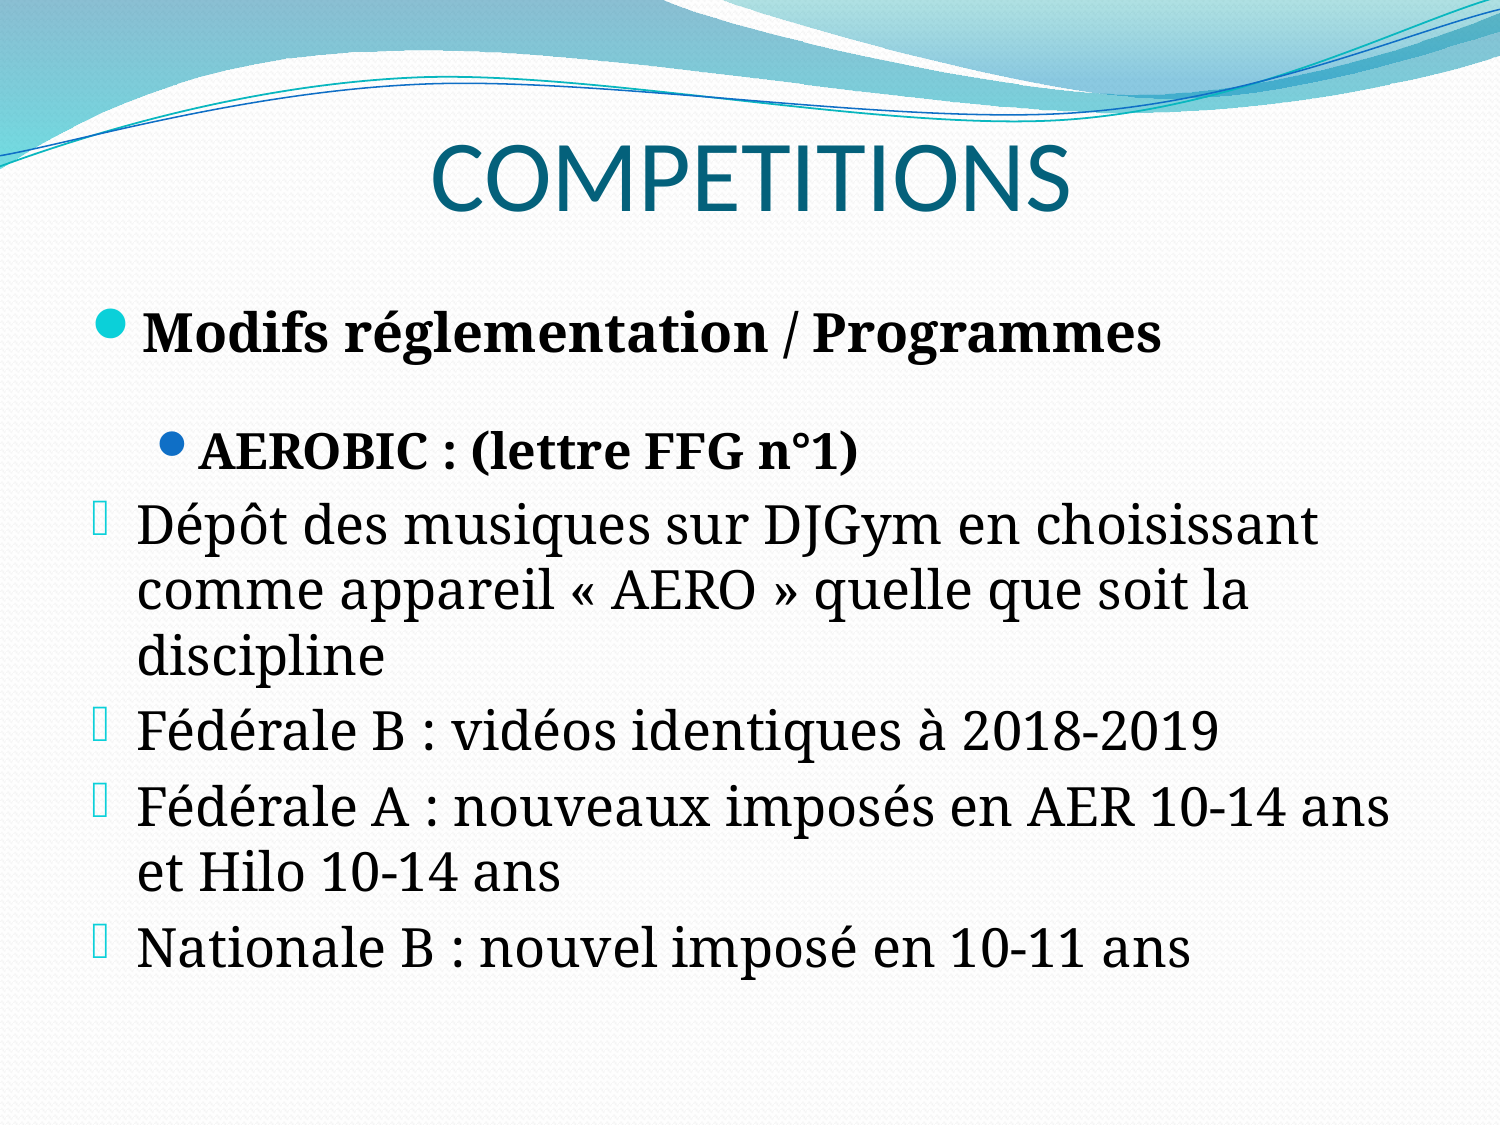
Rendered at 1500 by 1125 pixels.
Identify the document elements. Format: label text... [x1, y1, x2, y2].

title COMPETITIONS [76, 101, 1427, 233]
list Modifs réglementation / Programmes AEROBIC : (lettre FFG n°1) Dépôt des musiques sur DJGym en choisissant comme appareil « AERO » quelle que soit la discipline Fédérale B : vidéos identiques à 2018-2019 Fédérale A : nouveaux imposés en AER 10-14 ans et Hilo 10-14 ans Nationale B : nouvel imposé en 10-11 ans [76, 290, 1427, 1012]
